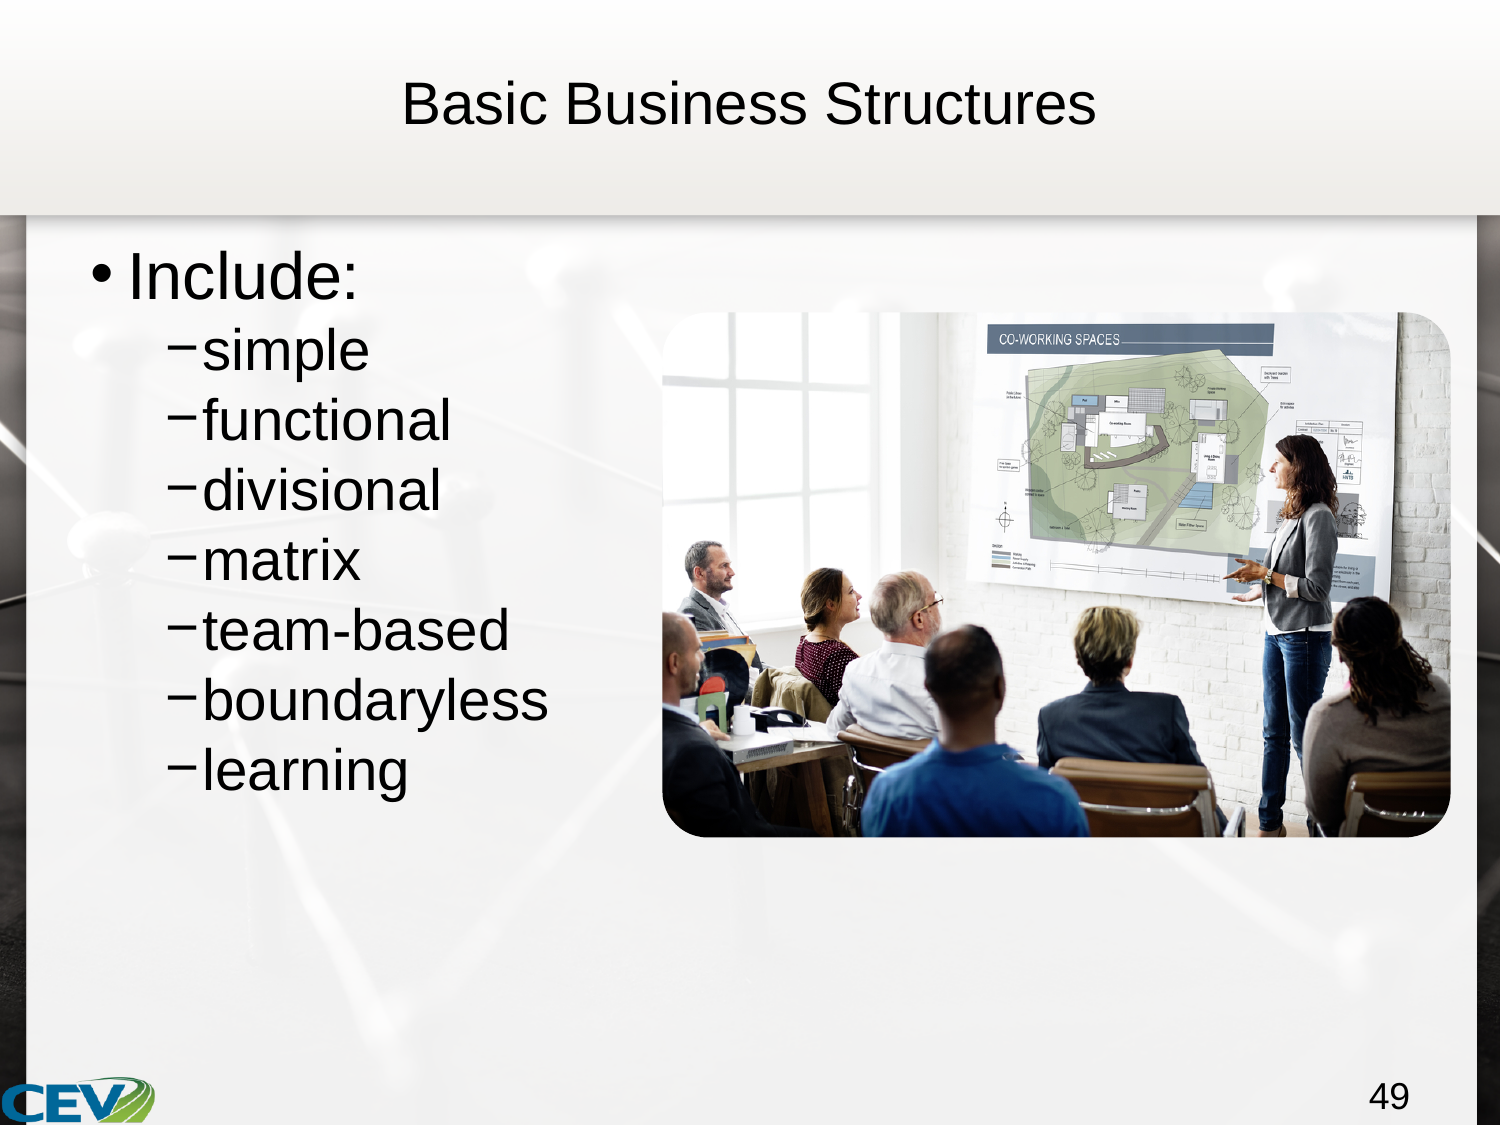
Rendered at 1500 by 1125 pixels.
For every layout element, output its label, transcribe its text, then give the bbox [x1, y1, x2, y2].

title Basic Business Structures [75, 0, 1425, 218]
picture [0, 0, 1500, 1125]
list Include: simple functional divisional matrix team-based boundaryless learning [75, 224, 1425, 1063]
